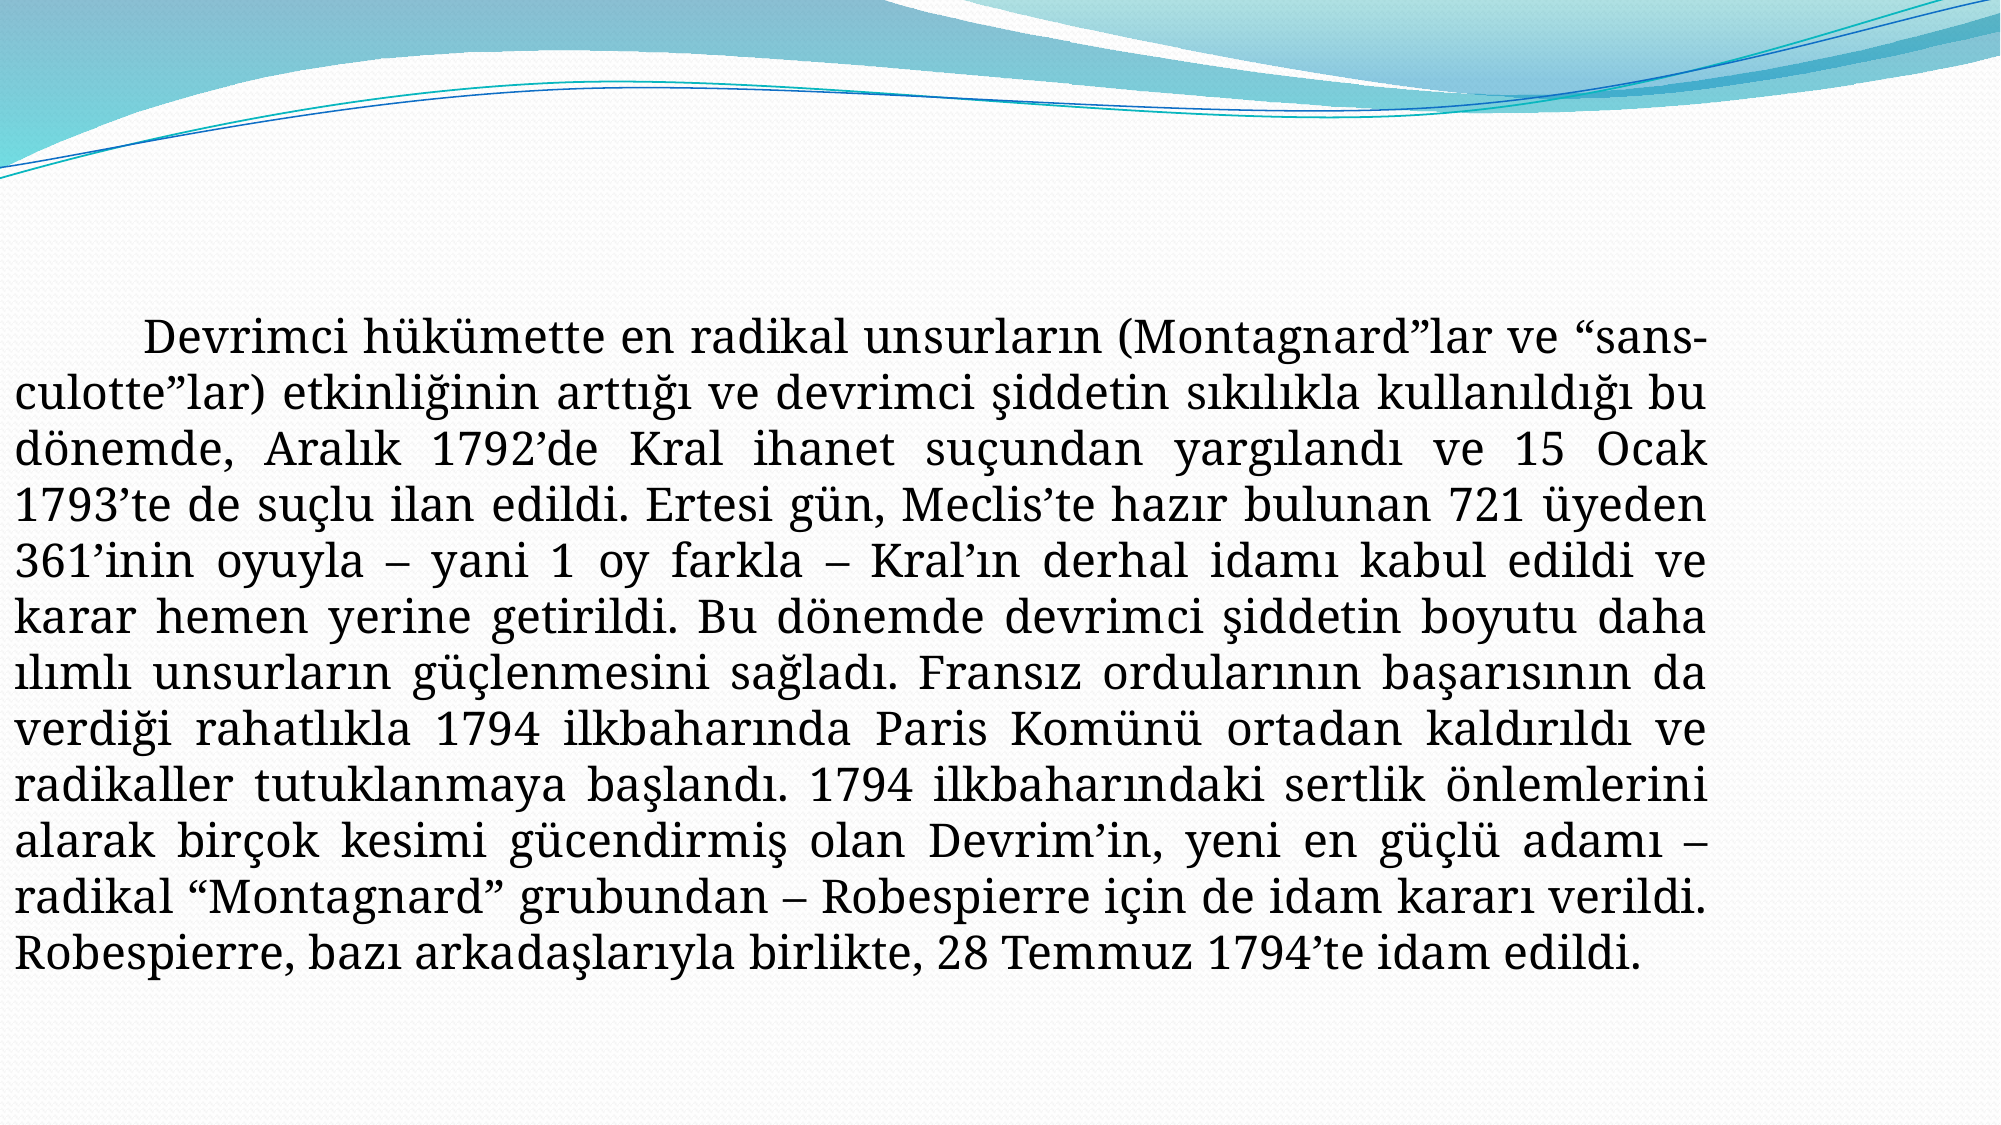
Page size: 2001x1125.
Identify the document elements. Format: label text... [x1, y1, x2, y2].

list Devrimci hükümette en radikal unsurların (Montagnard”lar ve “sans-culotte”lar) etkinliğinin arttığı ve devrimci şiddetin sıkılıkla kullanıldığı bu dönemde, Aralık 1792’de Kral ihanet suçundan yargılandı ve 15 Ocak 1793’te de suçlu ilan edildi. Ertesi gün, Meclis’te hazır bulunan 721 üyeden 361’inin oyuyla – yani 1 oy farkla – Kral’ın derhal idamı kabul edildi ve karar hemen yerine getirildi. Bu dönemde devrimci şiddetin boyutu daha ılımlı unsurların güçlenmesini sağladı. Fransız ordularının başarısının da verdiği rahatlıkla 1794 ilkbaharında Paris Komünü ortadan kaldırıldı ve radikaller tutuklanmaya başlandı. 1794 ilkbaharındaki sertlik önlemlerini alarak birçok kesimi gücendirmiş olan Devrim’in, yeni en güçlü adamı – radikal “Montagnard” grubundan – Robespierre için de idam kararı verildi. Robespierre, bazı arkadaşlarıyla birlikte, 28 Temmuz 1794’te idam edildi. [0, 299, 1725, 1014]
